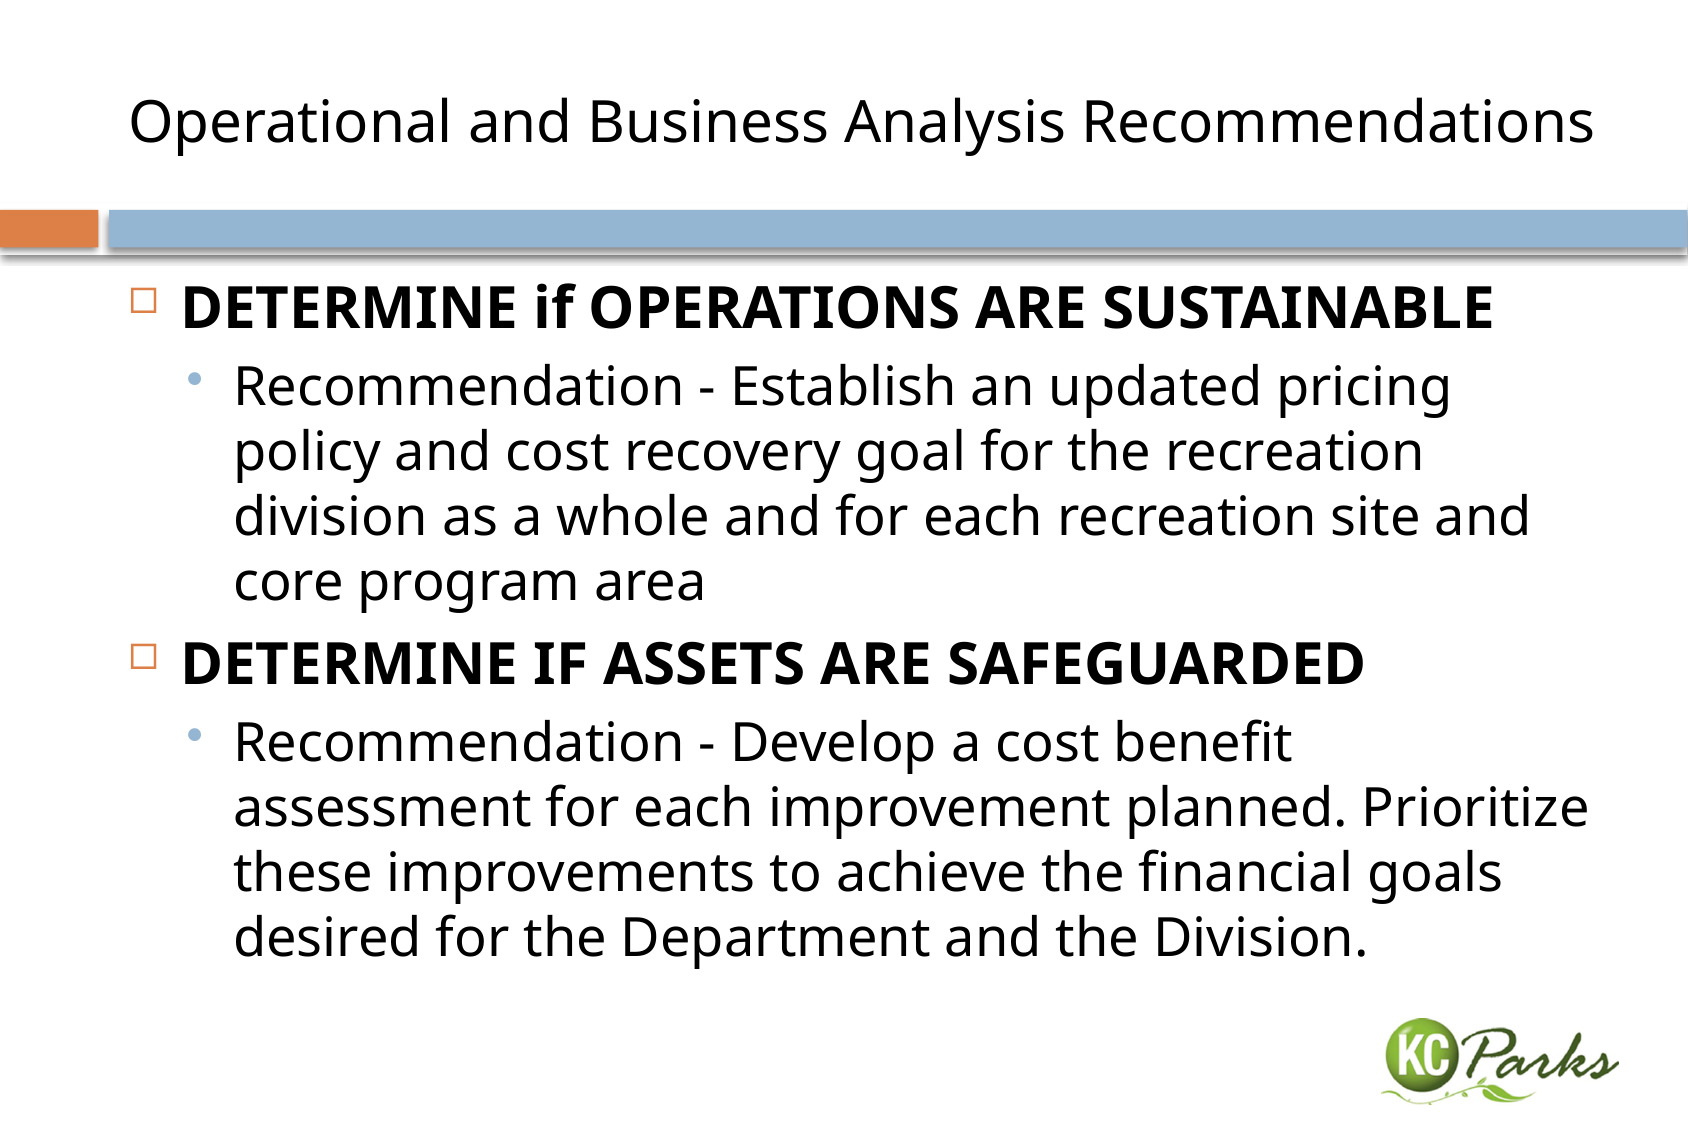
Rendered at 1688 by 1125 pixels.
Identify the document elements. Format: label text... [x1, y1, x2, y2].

list DETERMINE if OPERATIONS ARE SUSTAINABLE Recommendation - Establish an updated pricing policy and cost recovery goal for the recreation division as a whole and for each recreation site and core program area DETERMINE IF ASSETS ARE SAFEGUARDED Recommendation - Develop a cost benefit assessment for each improvement planned. Prioritize these improvements to achieve the financial goals desired for the Department and the Division. [113, 262, 1618, 1000]
picture [1381, 1018, 1619, 1105]
title Operational and Business Analysis Recommendations [113, 37, 1618, 200]
